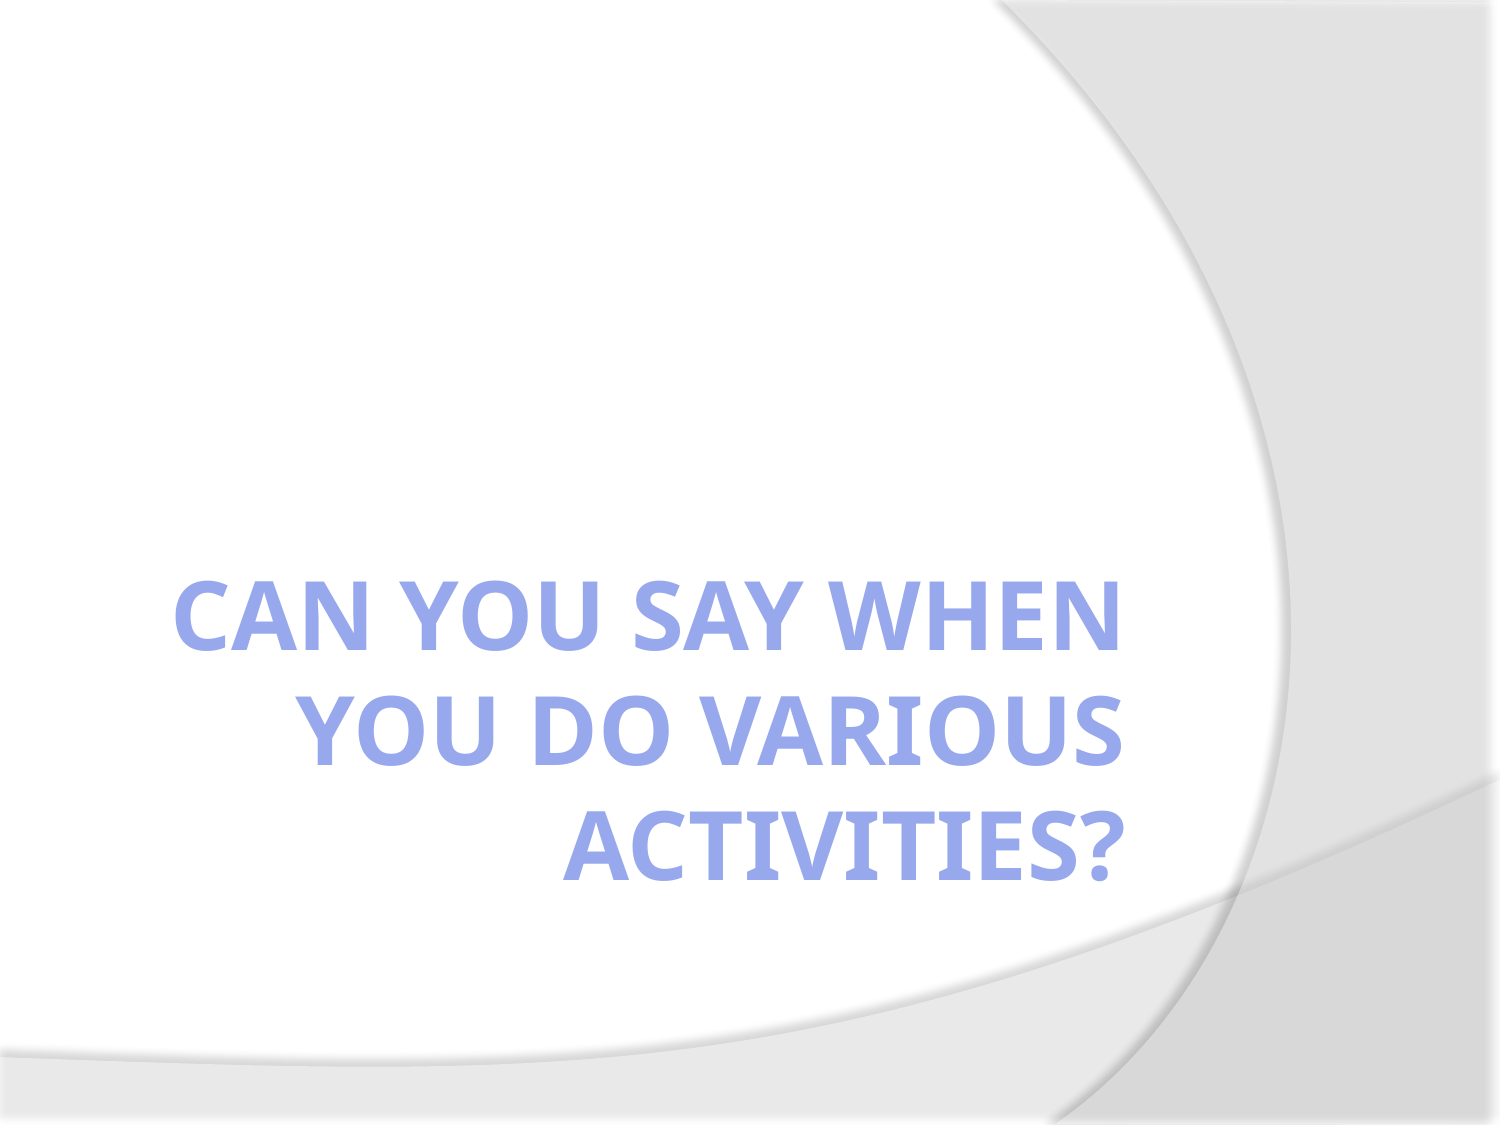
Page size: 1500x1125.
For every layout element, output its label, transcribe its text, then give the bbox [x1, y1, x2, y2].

title Can you say when you do Various activities? [70, 547, 1134, 925]
